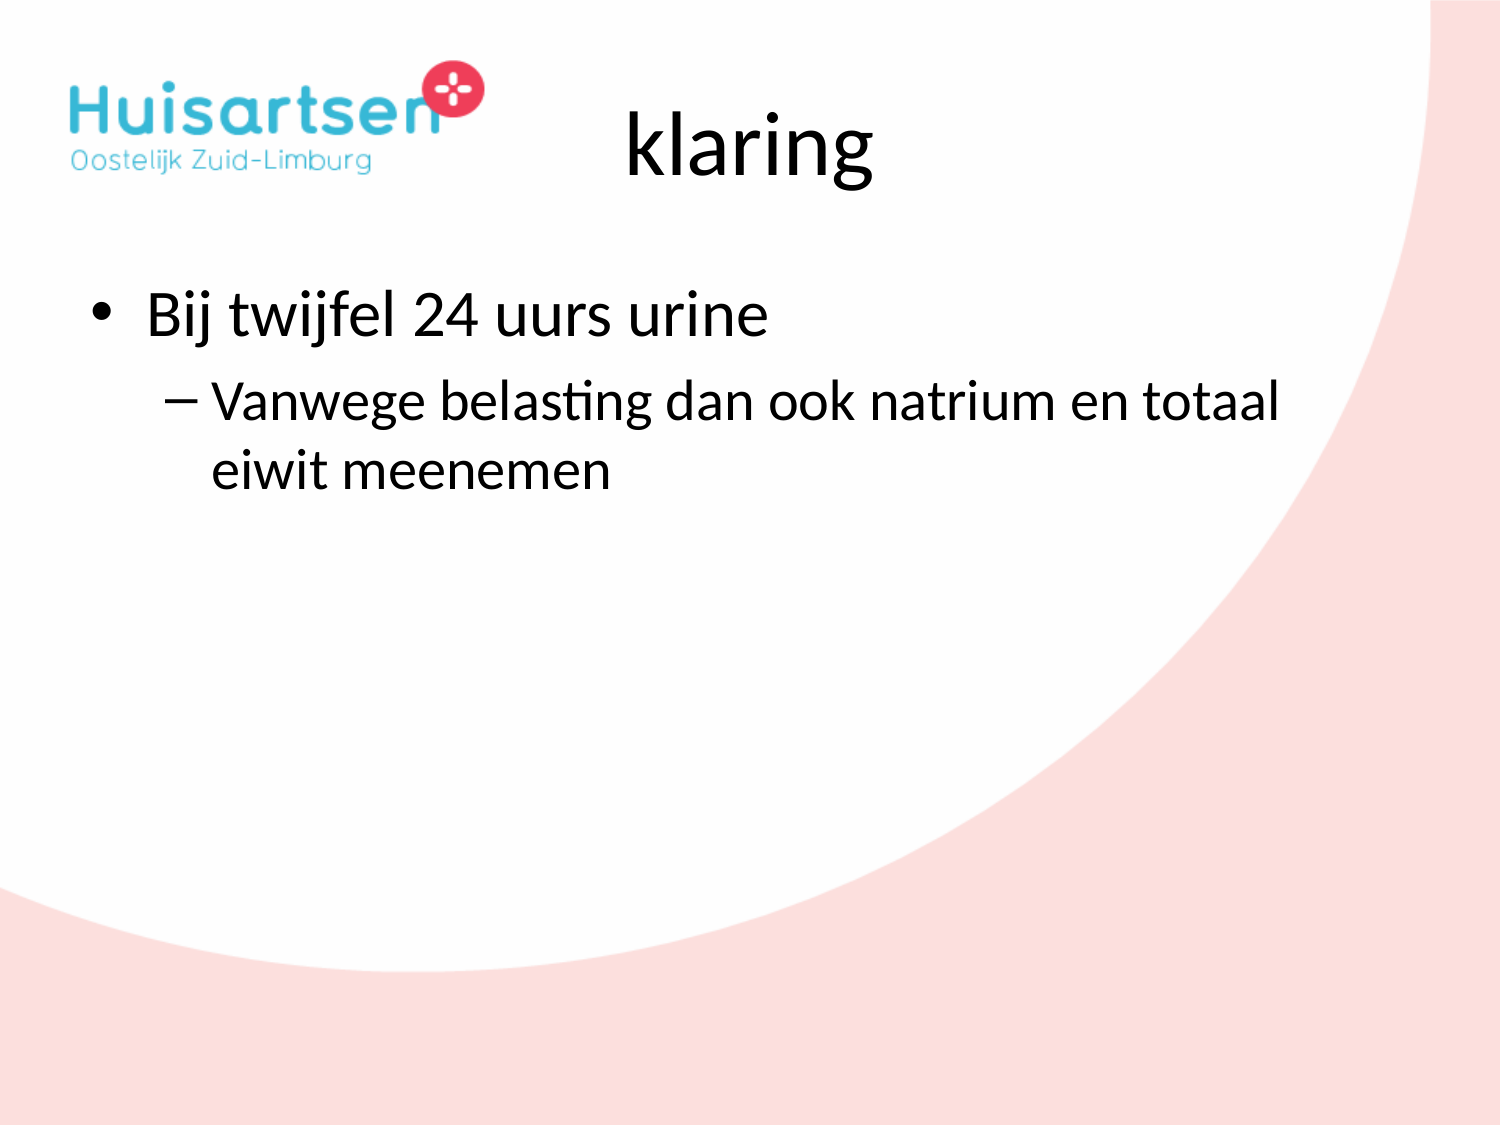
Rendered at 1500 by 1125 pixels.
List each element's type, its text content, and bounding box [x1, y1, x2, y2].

title klaring [75, 45, 1425, 233]
list Bij twijfel 24 uurs urine Vanwege belasting dan ook natrium en totaal eiwit meenemen [75, 262, 1425, 1005]
picture [0, 0, 1500, 1125]
